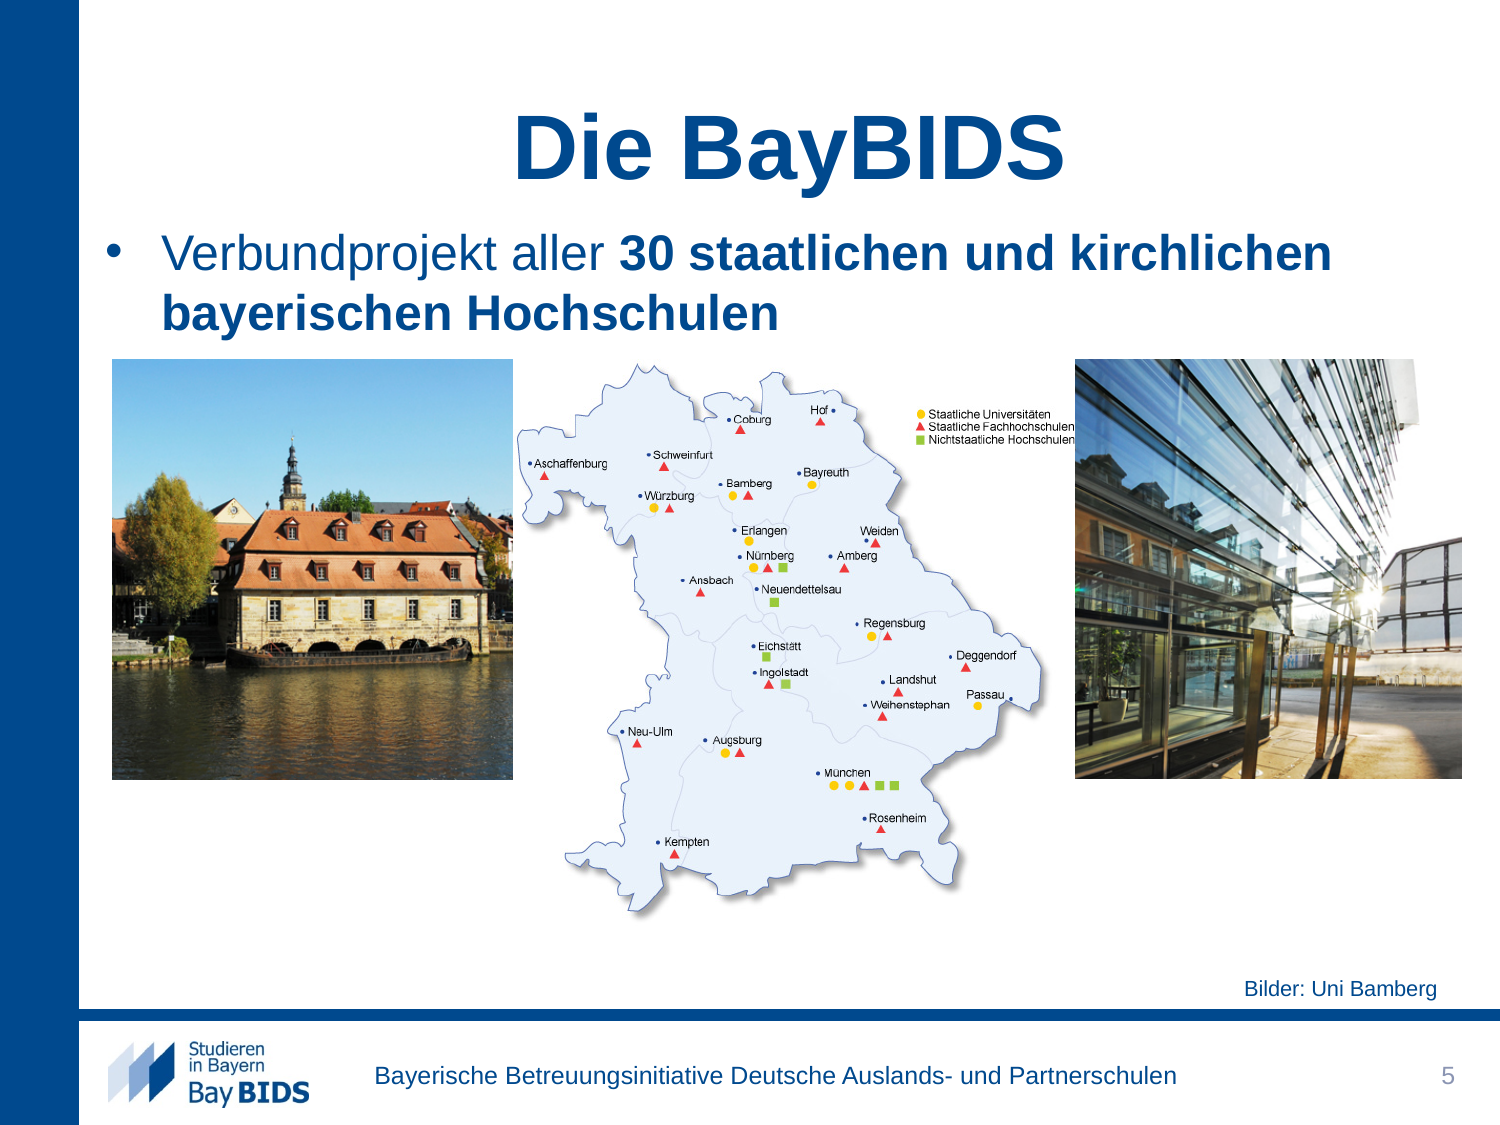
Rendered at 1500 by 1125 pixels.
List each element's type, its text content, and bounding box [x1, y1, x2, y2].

list Verbundprojekt aller 30 staatlichen und kirchlichen bayerischen Hochschulen [90, 213, 1437, 927]
picture [108, 1041, 309, 1108]
title Die BayBIDS [114, 49, 1465, 237]
picture [111, 359, 1462, 927]
text_box Bilder: Uni Bamberg [1229, 966, 1453, 1008]
slide_number 5 [1364, 1040, 1471, 1108]
